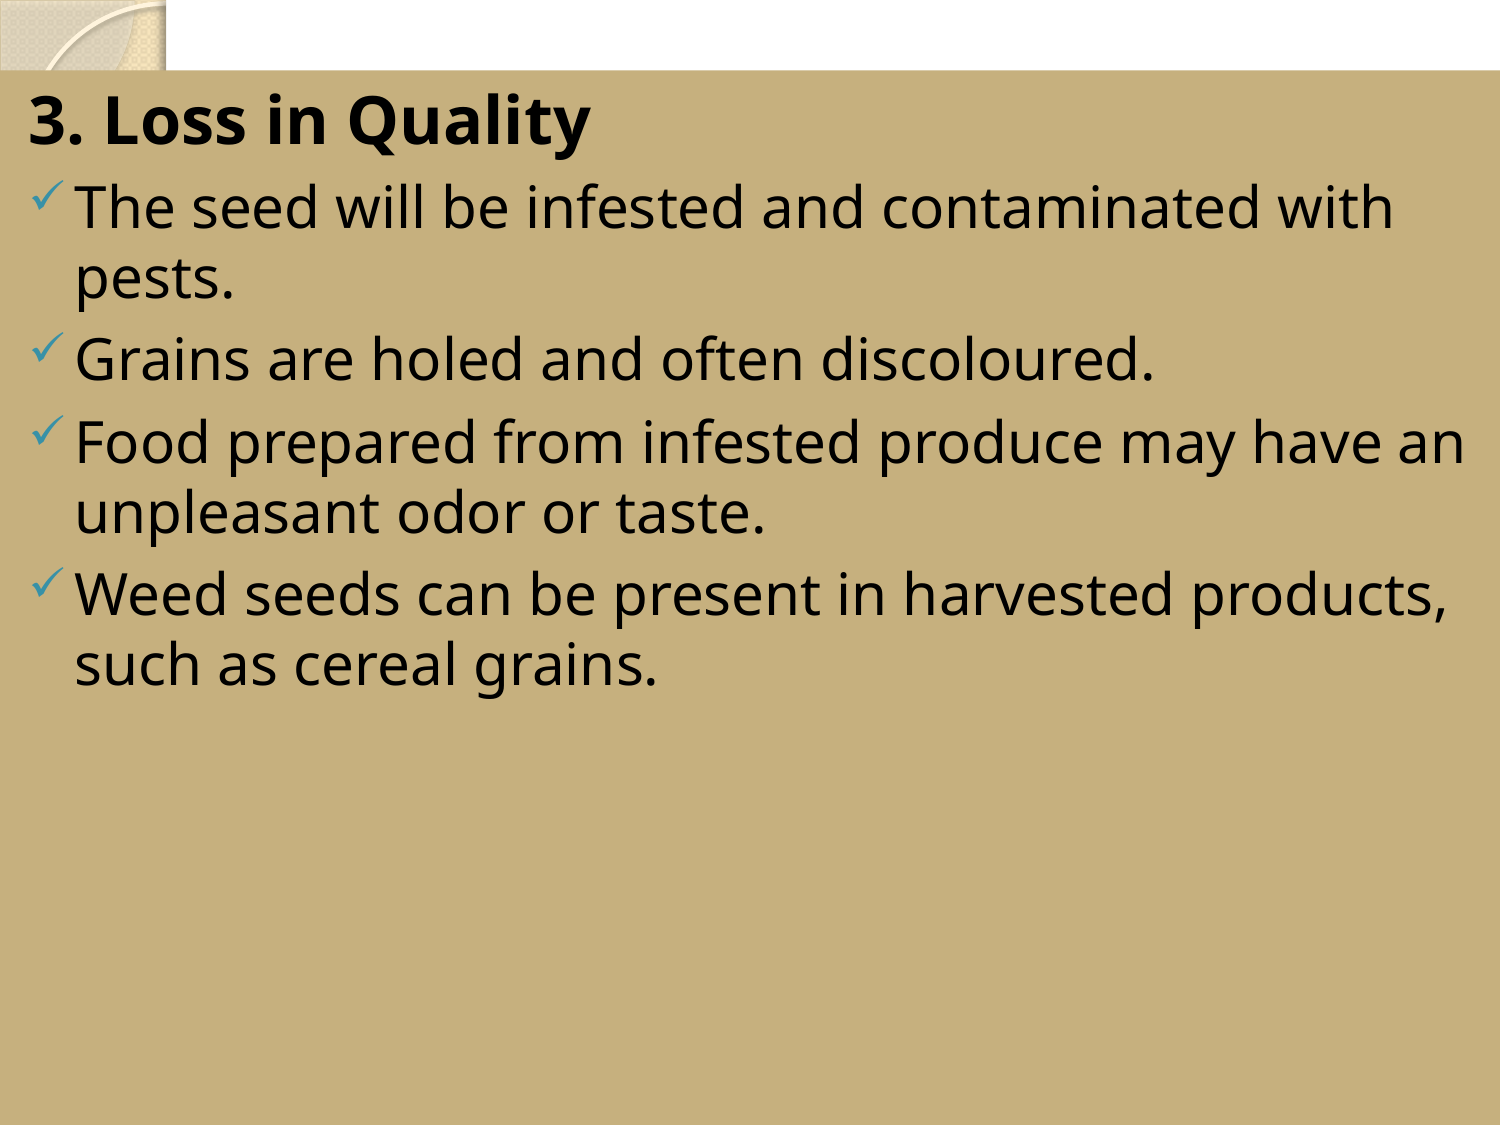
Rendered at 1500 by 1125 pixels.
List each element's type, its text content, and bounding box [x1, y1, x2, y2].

list 3. Loss in Quality The seed will be infested and contaminated with pests. Grains are holed and often discoloured. Food prepared from infested produce may have an unpleasant odor or taste. Weed seeds can be present in harvested products, such as cereal grains. [0, 70, 1500, 1125]
